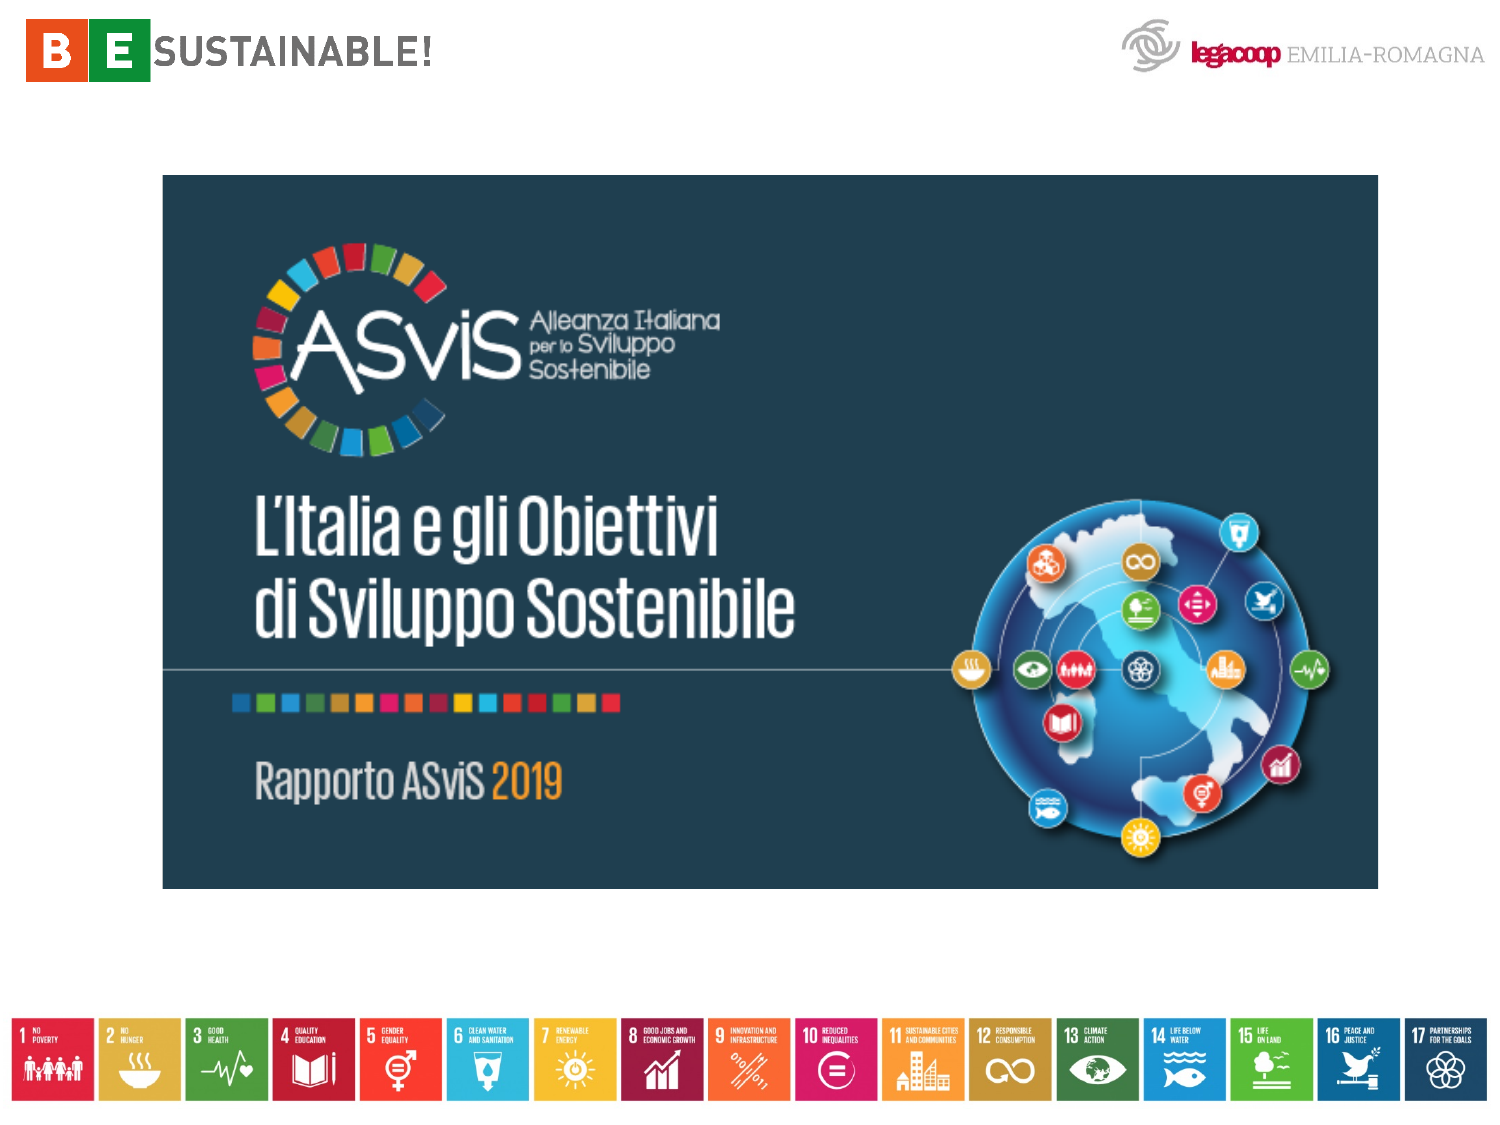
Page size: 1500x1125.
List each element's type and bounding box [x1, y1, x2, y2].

picture [3, 1012, 1491, 1109]
picture [26, 19, 433, 82]
list [162, 175, 1379, 896]
picture [1114, 0, 1491, 100]
